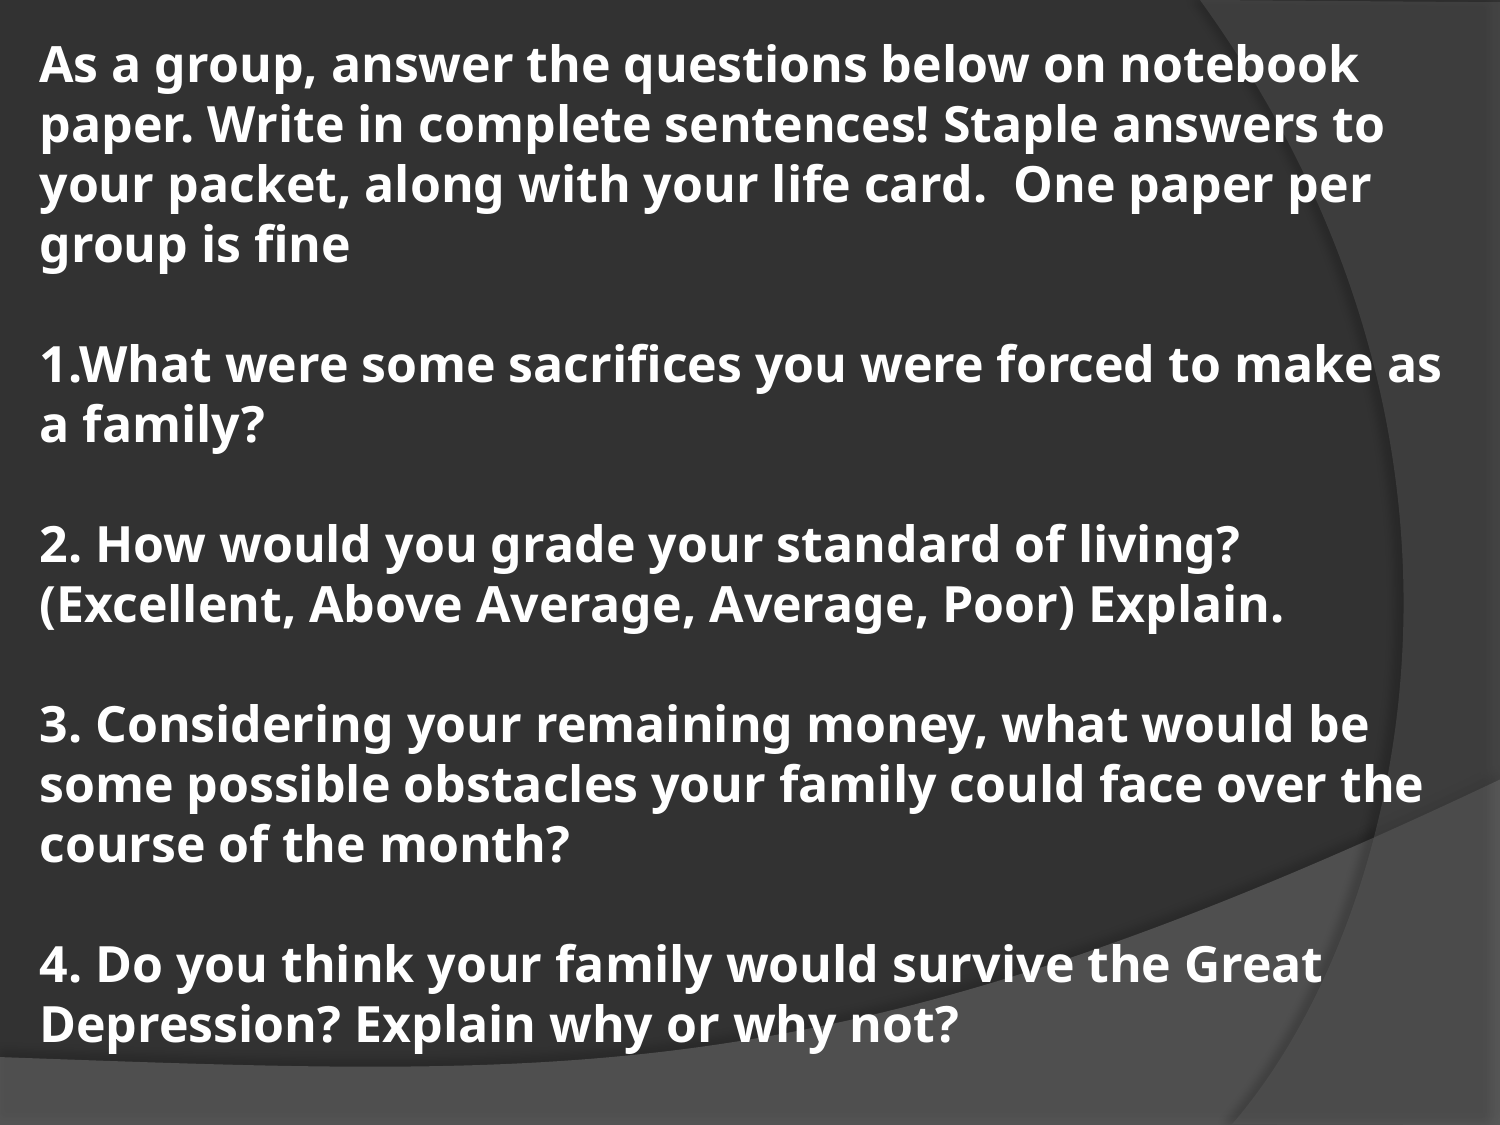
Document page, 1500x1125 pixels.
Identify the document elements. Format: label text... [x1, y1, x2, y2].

text_box As a group, answer the questions below on notebook paper. Write in complete sentences! Staple answers to your packet, along with your life card. One paper per group is fine 1.What were some sacrifices you were forced to make as a family? 2. How would you grade your standard of living? (Excellent, Above Average, Average, Poor) Explain. 3. Considering your remaining money, what would be some possible obstacles your family could face over the course of the month? 4. Do you think your family would survive the Great Depression? Explain why or why not? [24, 24, 1463, 1060]
